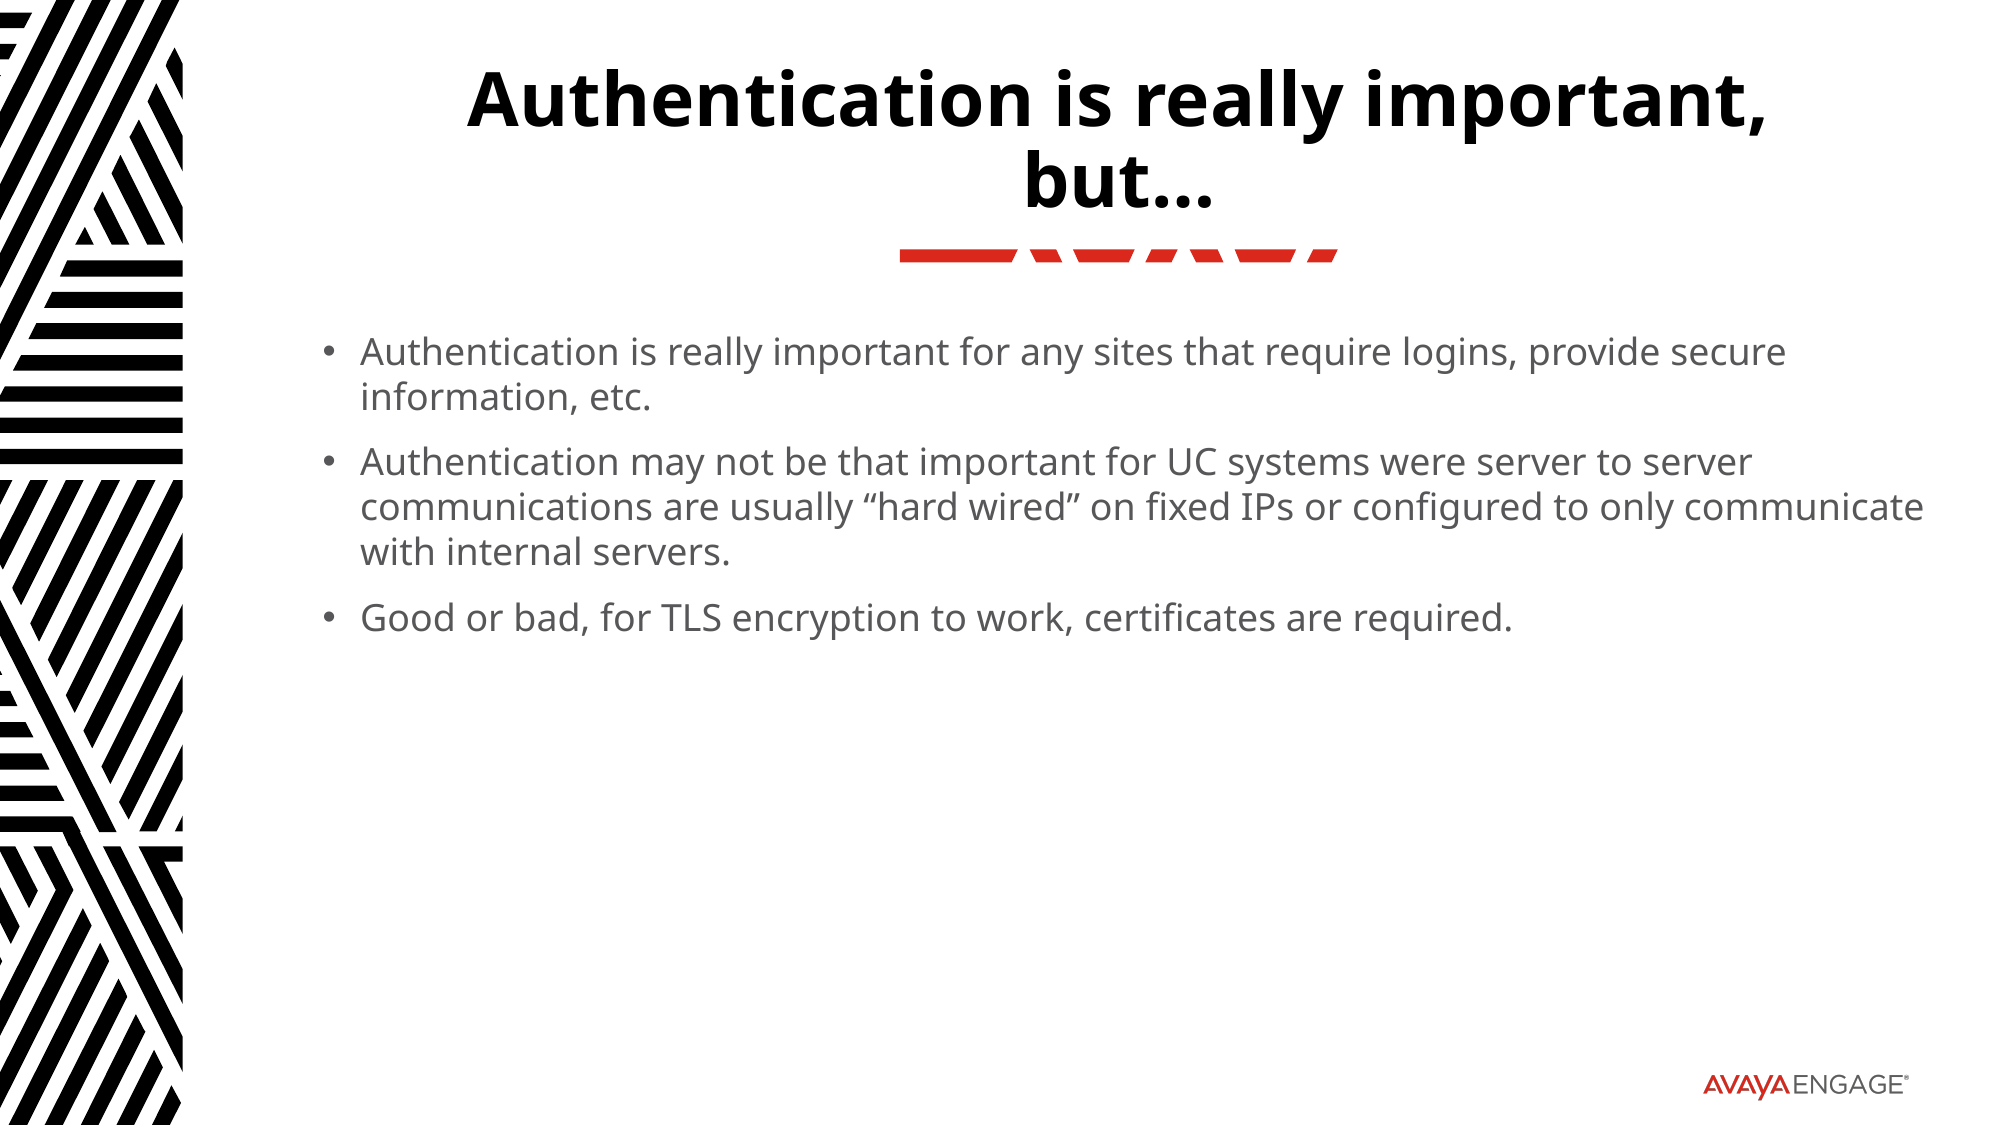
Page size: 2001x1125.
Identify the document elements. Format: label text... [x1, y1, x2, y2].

title Authentication is really important, but… [357, 30, 1881, 224]
picture [1687, 1060, 1925, 1115]
list Authentication is really important for any sites that require logins, provide secure information, etc. Authentication may not be that important for UC systems were server to server communications are usually “hard wired” on fixed IPs or configured to only communicate with internal servers. Good or bad, for TLS encryption to work, certificates are required. [307, 320, 2000, 982]
